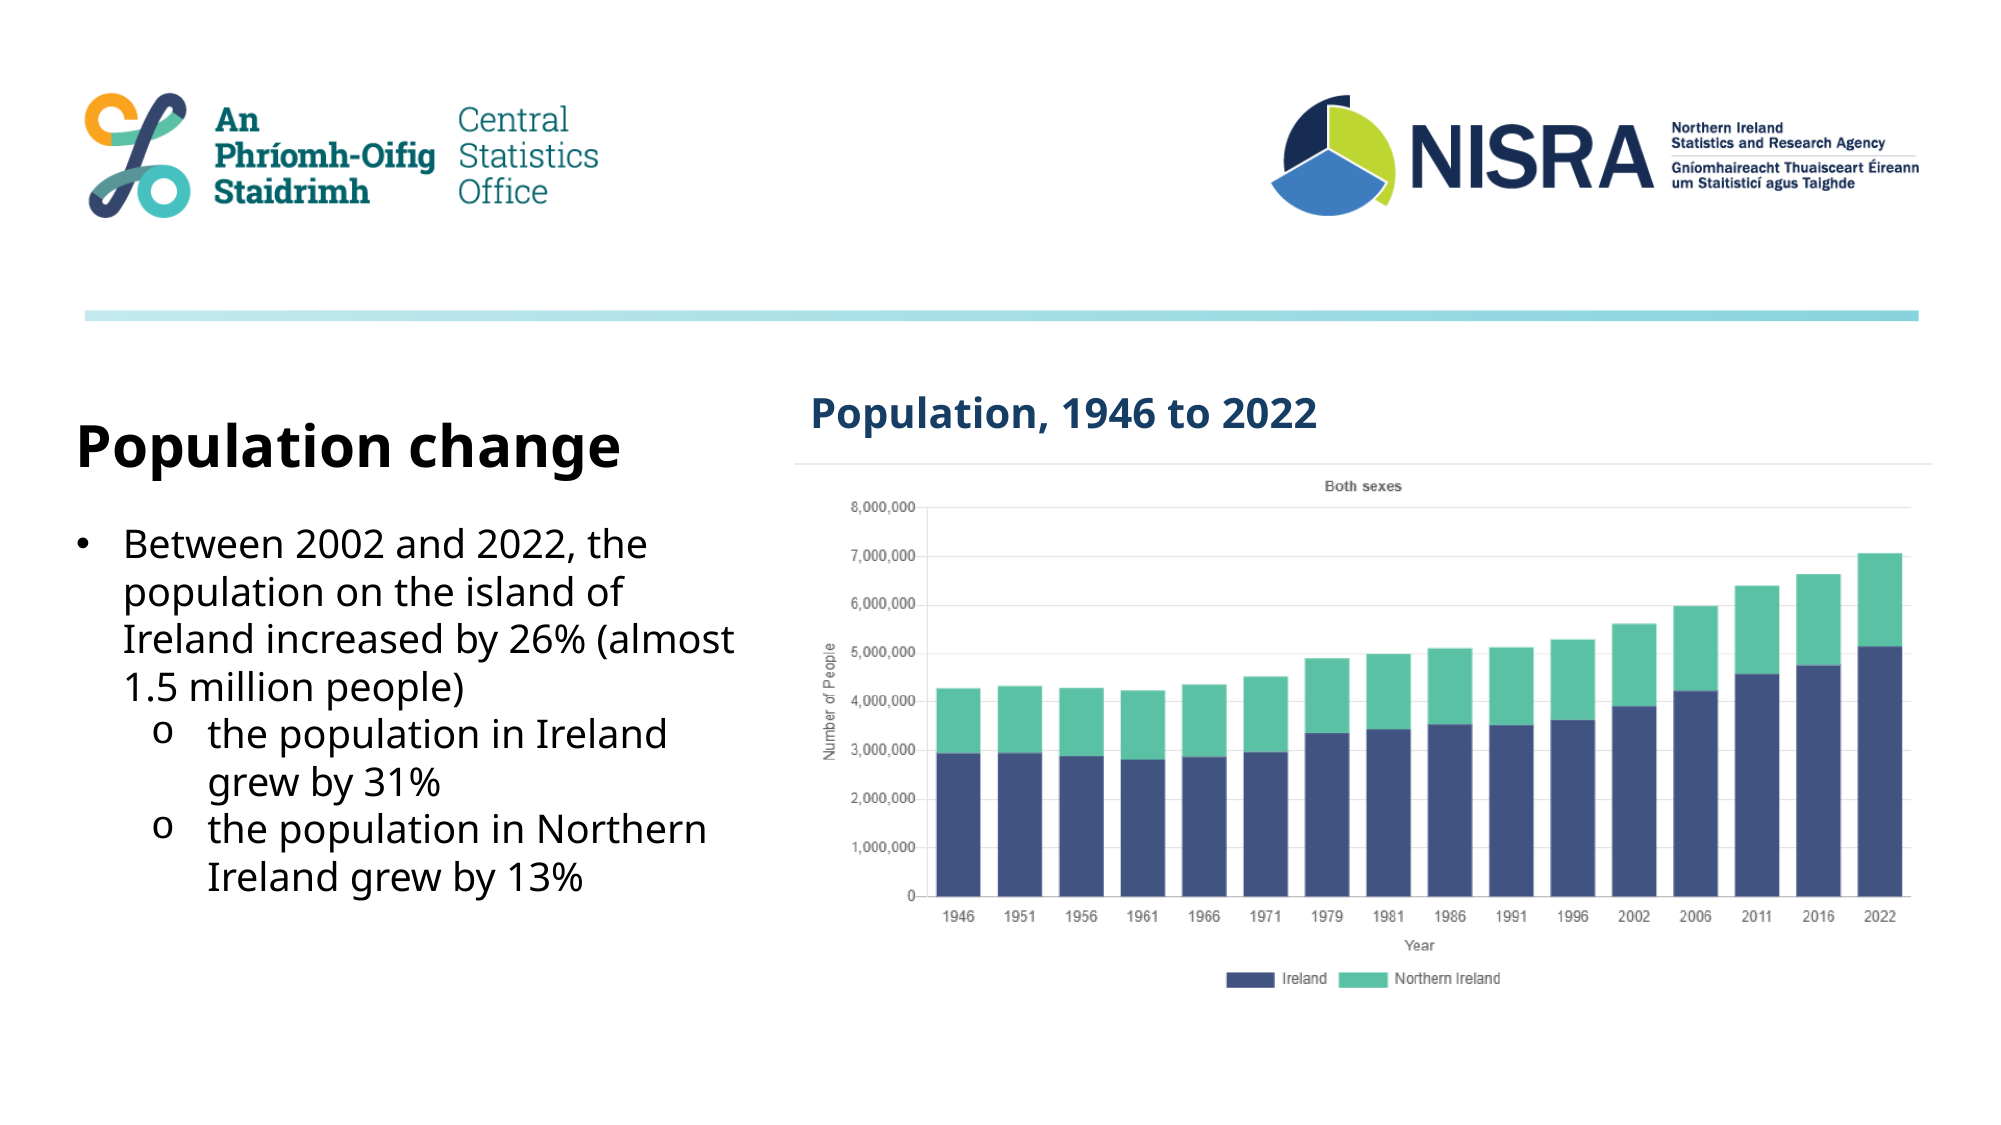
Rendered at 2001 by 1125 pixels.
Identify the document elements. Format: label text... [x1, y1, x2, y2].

text_box Population, 1946 to 2022 [794, 379, 1463, 445]
picture [0, 0, 2001, 1125]
text_box Between 2002 and 2022, the population on the island of Ireland increased by 26% (almost 1.5 million people) the population in Ireland grew by 31% the population in Northern Ireland grew by 13% [60, 511, 768, 907]
text_box Population change [60, 402, 729, 487]
